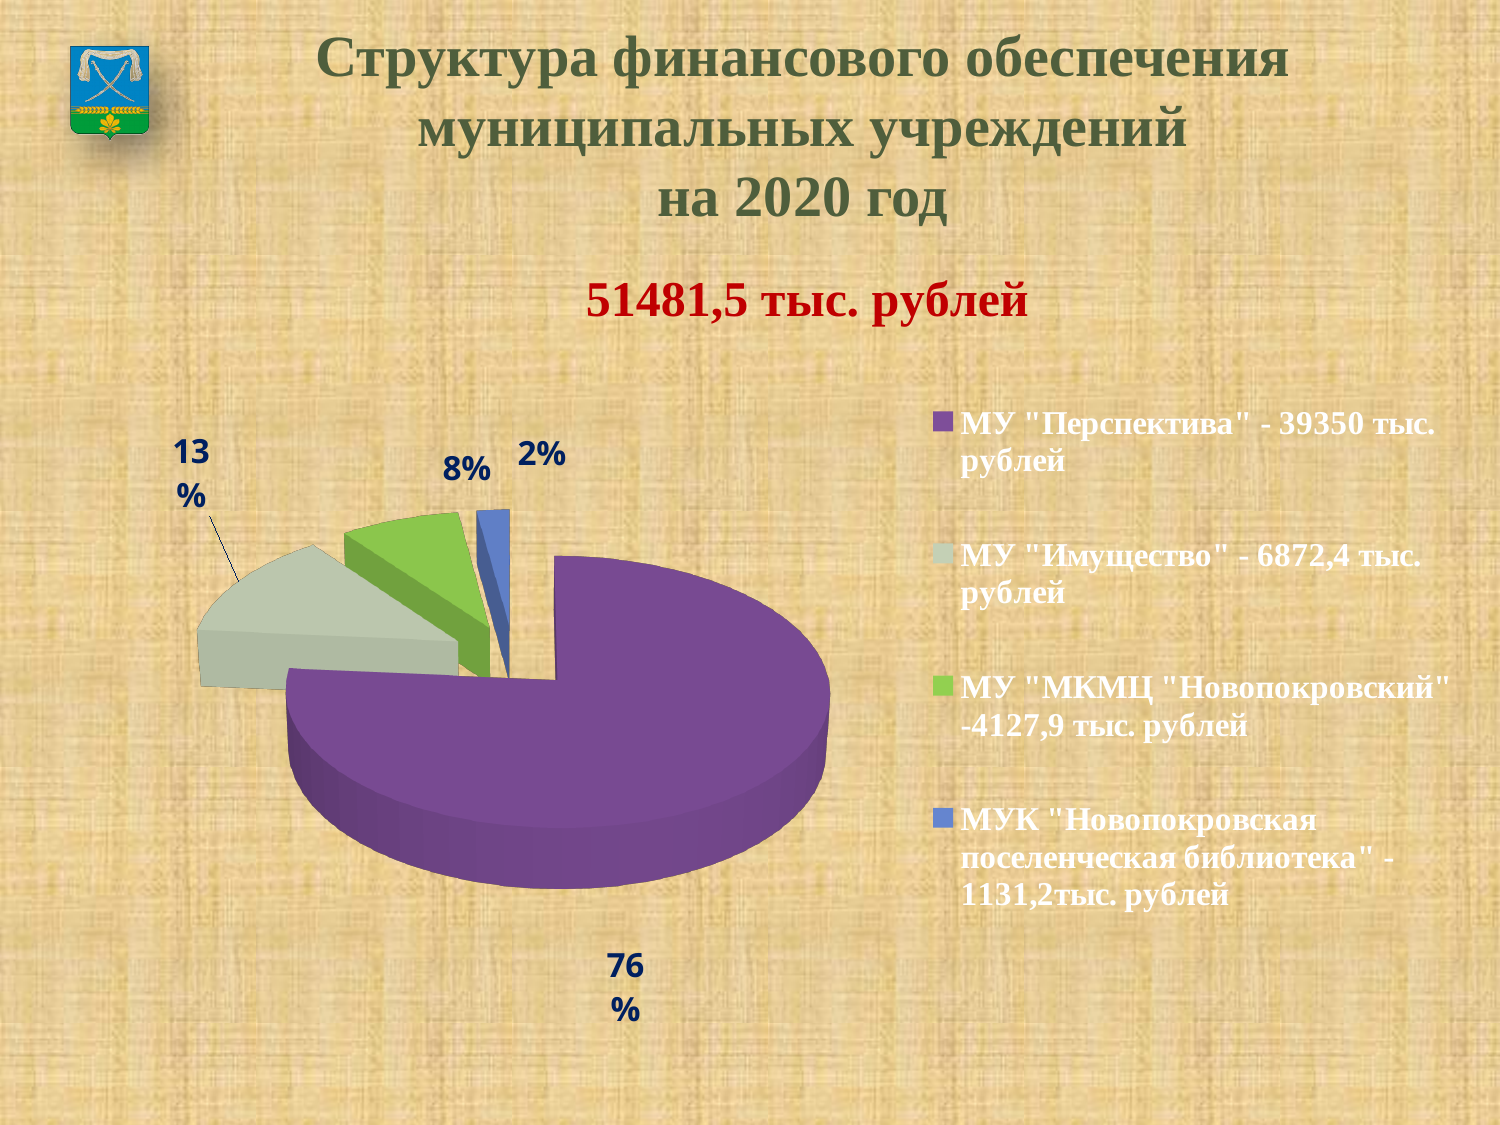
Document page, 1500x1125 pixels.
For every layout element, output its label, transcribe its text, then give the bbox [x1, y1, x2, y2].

picture [0, 0, 1500, 1125]
text_box Структура финансового обеспечения муниципальных учреждений на 2020 год [163, 23, 1442, 223]
chart [93, 243, 1471, 1032]
